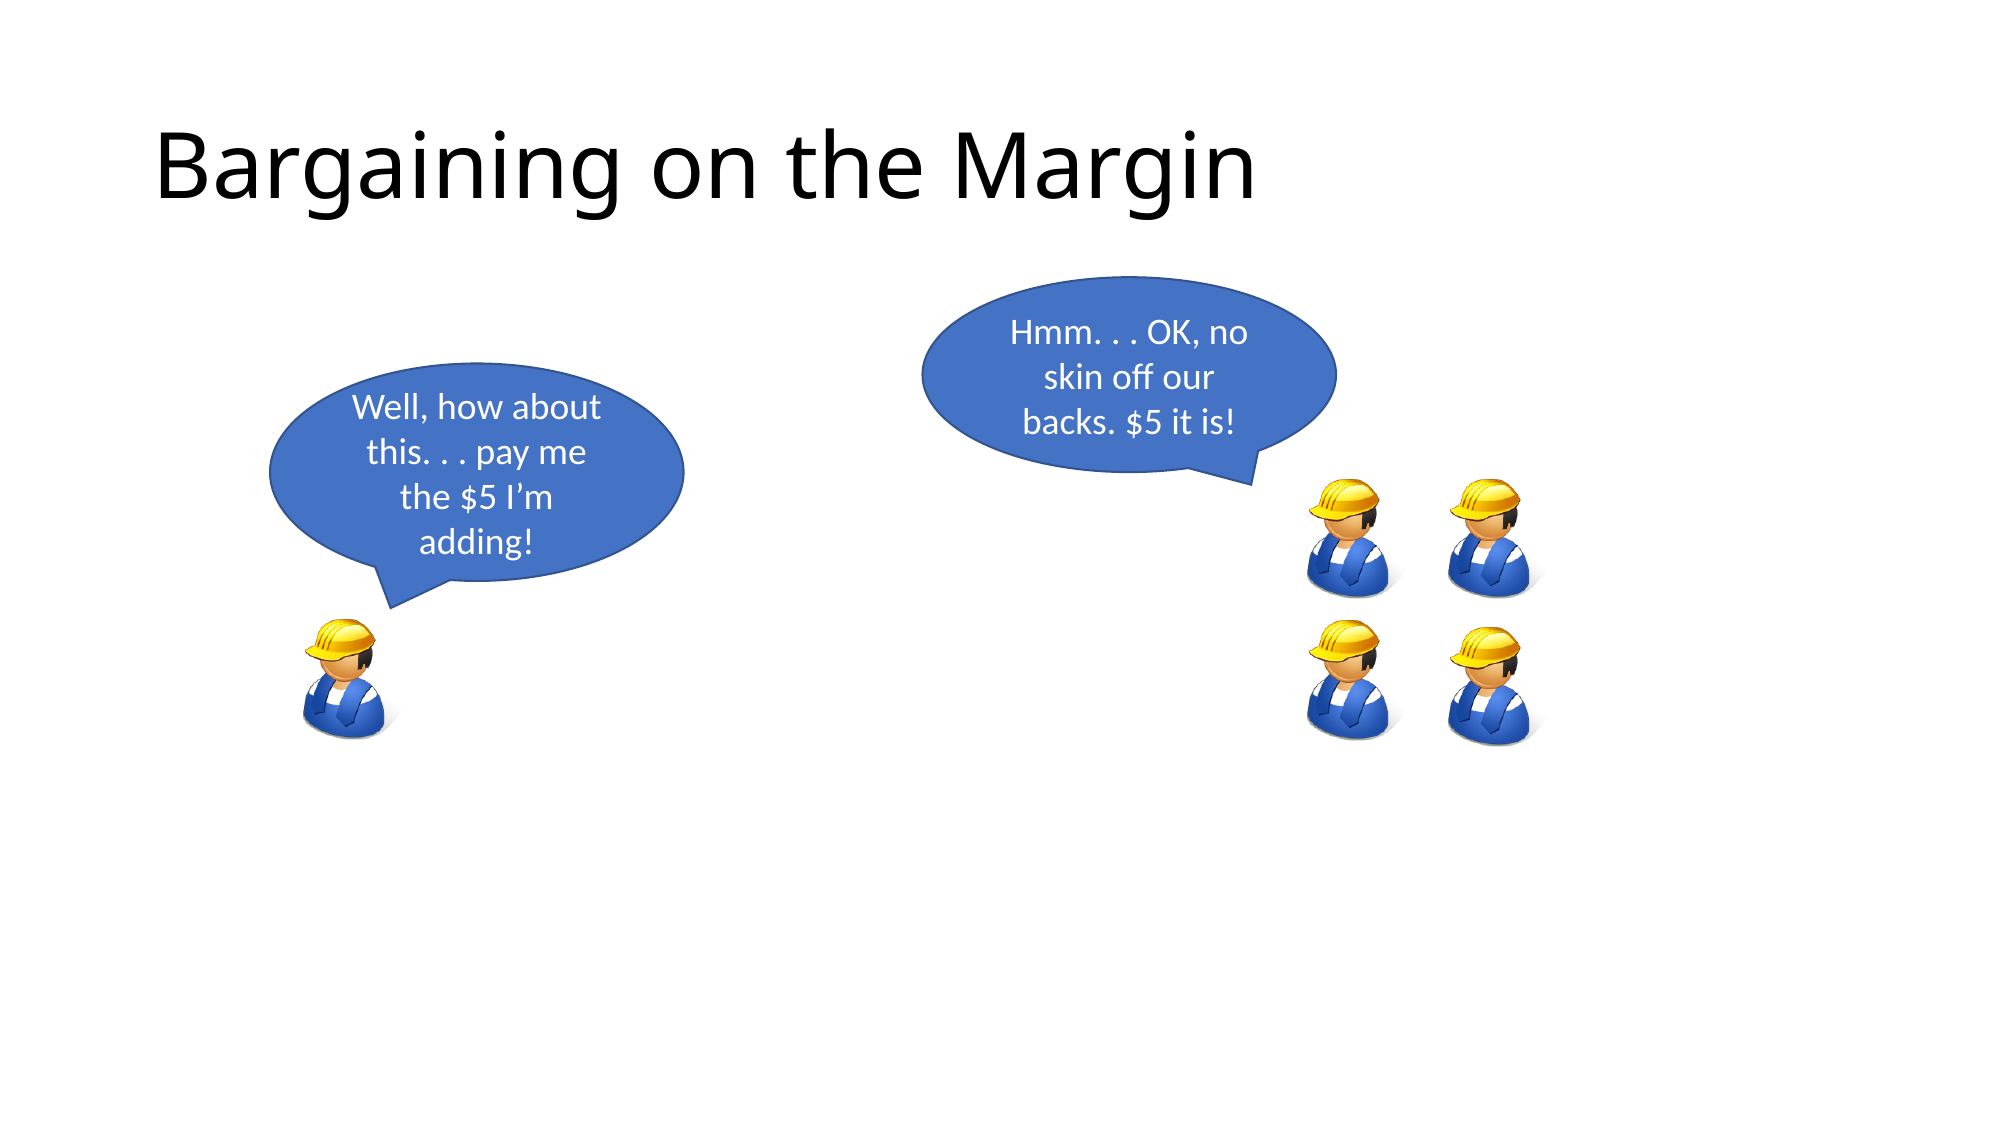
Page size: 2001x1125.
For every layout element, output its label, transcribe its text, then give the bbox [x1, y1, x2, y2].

text_box Well, how about this. . . pay me the $5 I’m adding! [268, 362, 685, 610]
picture [1280, 472, 1563, 761]
title Bargaining on the Margin [137, 59, 1863, 278]
picture [276, 612, 418, 754]
text_box Hmm. . . OK, no skin off our backs. $5 it is! [921, 276, 1338, 487]
